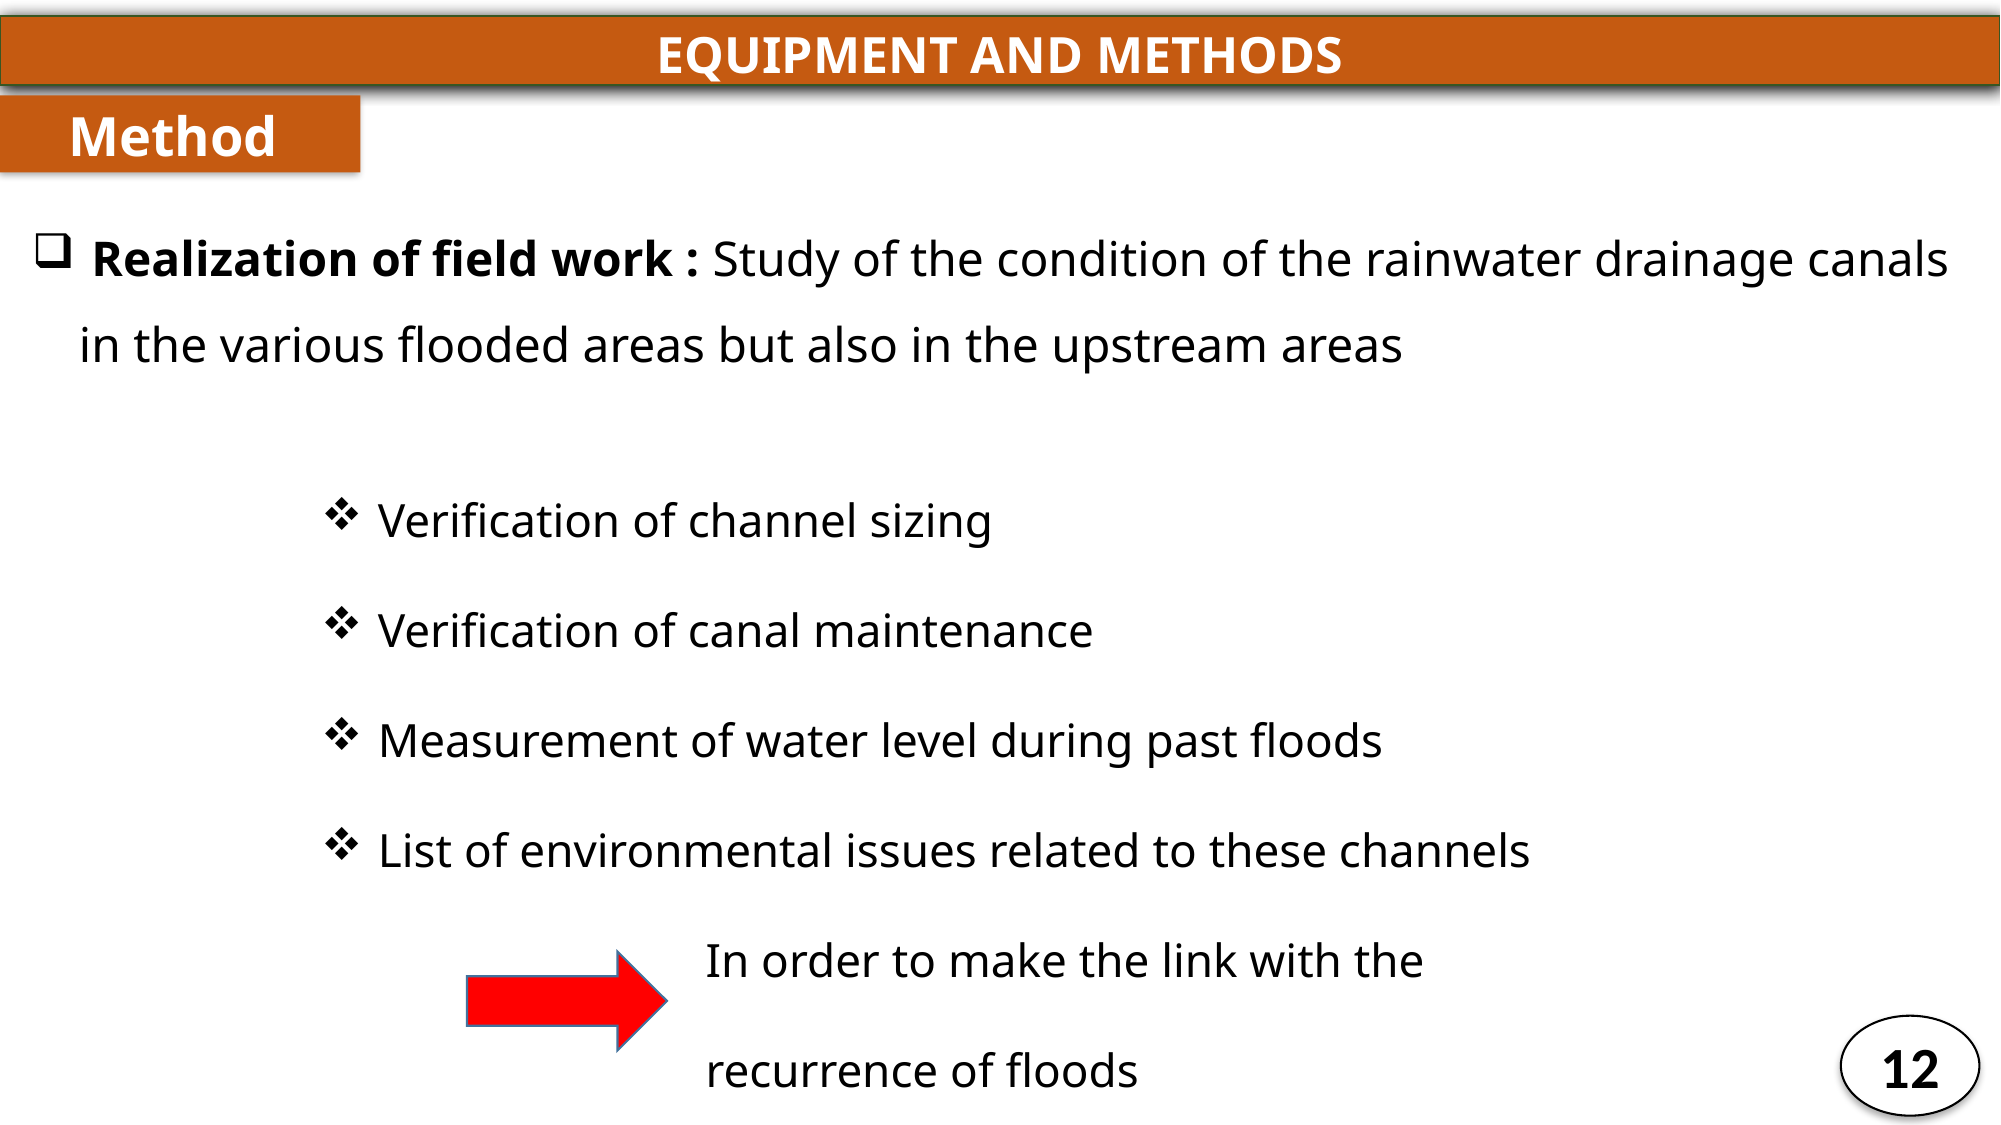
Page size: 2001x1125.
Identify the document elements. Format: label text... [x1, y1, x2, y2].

text_box [465, 949, 669, 1054]
text_box Verification of channel sizing Verification of canal maintenance Measurement of water level during past floods List of environmental issues related to these channels In order to make the link with the recurrence of floods [81, 428, 1675, 1101]
text_box Method [0, 94, 361, 173]
text_box Realization of field work : Study of the condition of the rainwater drainage canals in the various flooded areas but also in the upstream areas [16, 191, 1983, 452]
text_box 12 [1839, 1014, 1981, 1117]
text_box EQUIPMENT AND METHODS [0, 16, 2000, 85]
